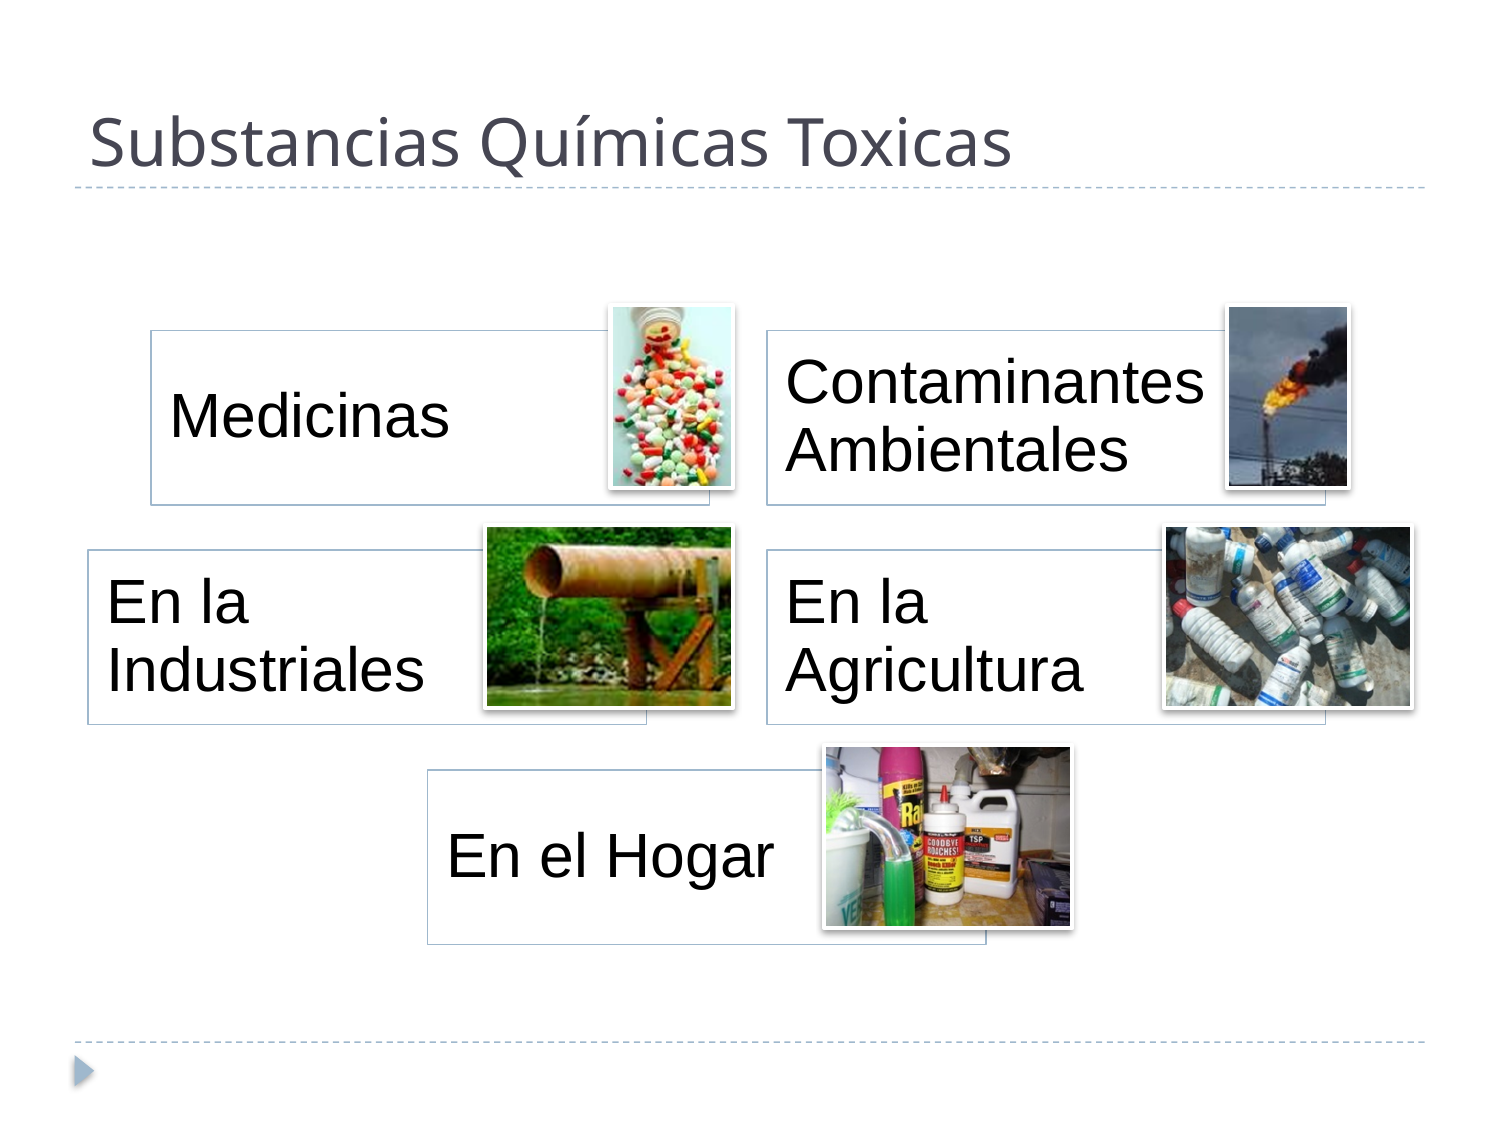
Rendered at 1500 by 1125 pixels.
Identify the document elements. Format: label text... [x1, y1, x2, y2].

title Substancias Químicas Toxicas [75, 24, 1425, 188]
text_box [1162, 523, 1414, 710]
text_box [822, 743, 1074, 930]
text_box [766, 330, 1326, 506]
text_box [150, 330, 710, 506]
text_box [608, 303, 735, 490]
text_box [766, 549, 1326, 725]
text_box [1225, 303, 1351, 490]
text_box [87, 549, 647, 725]
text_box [427, 769, 987, 945]
text_box [483, 523, 735, 710]
